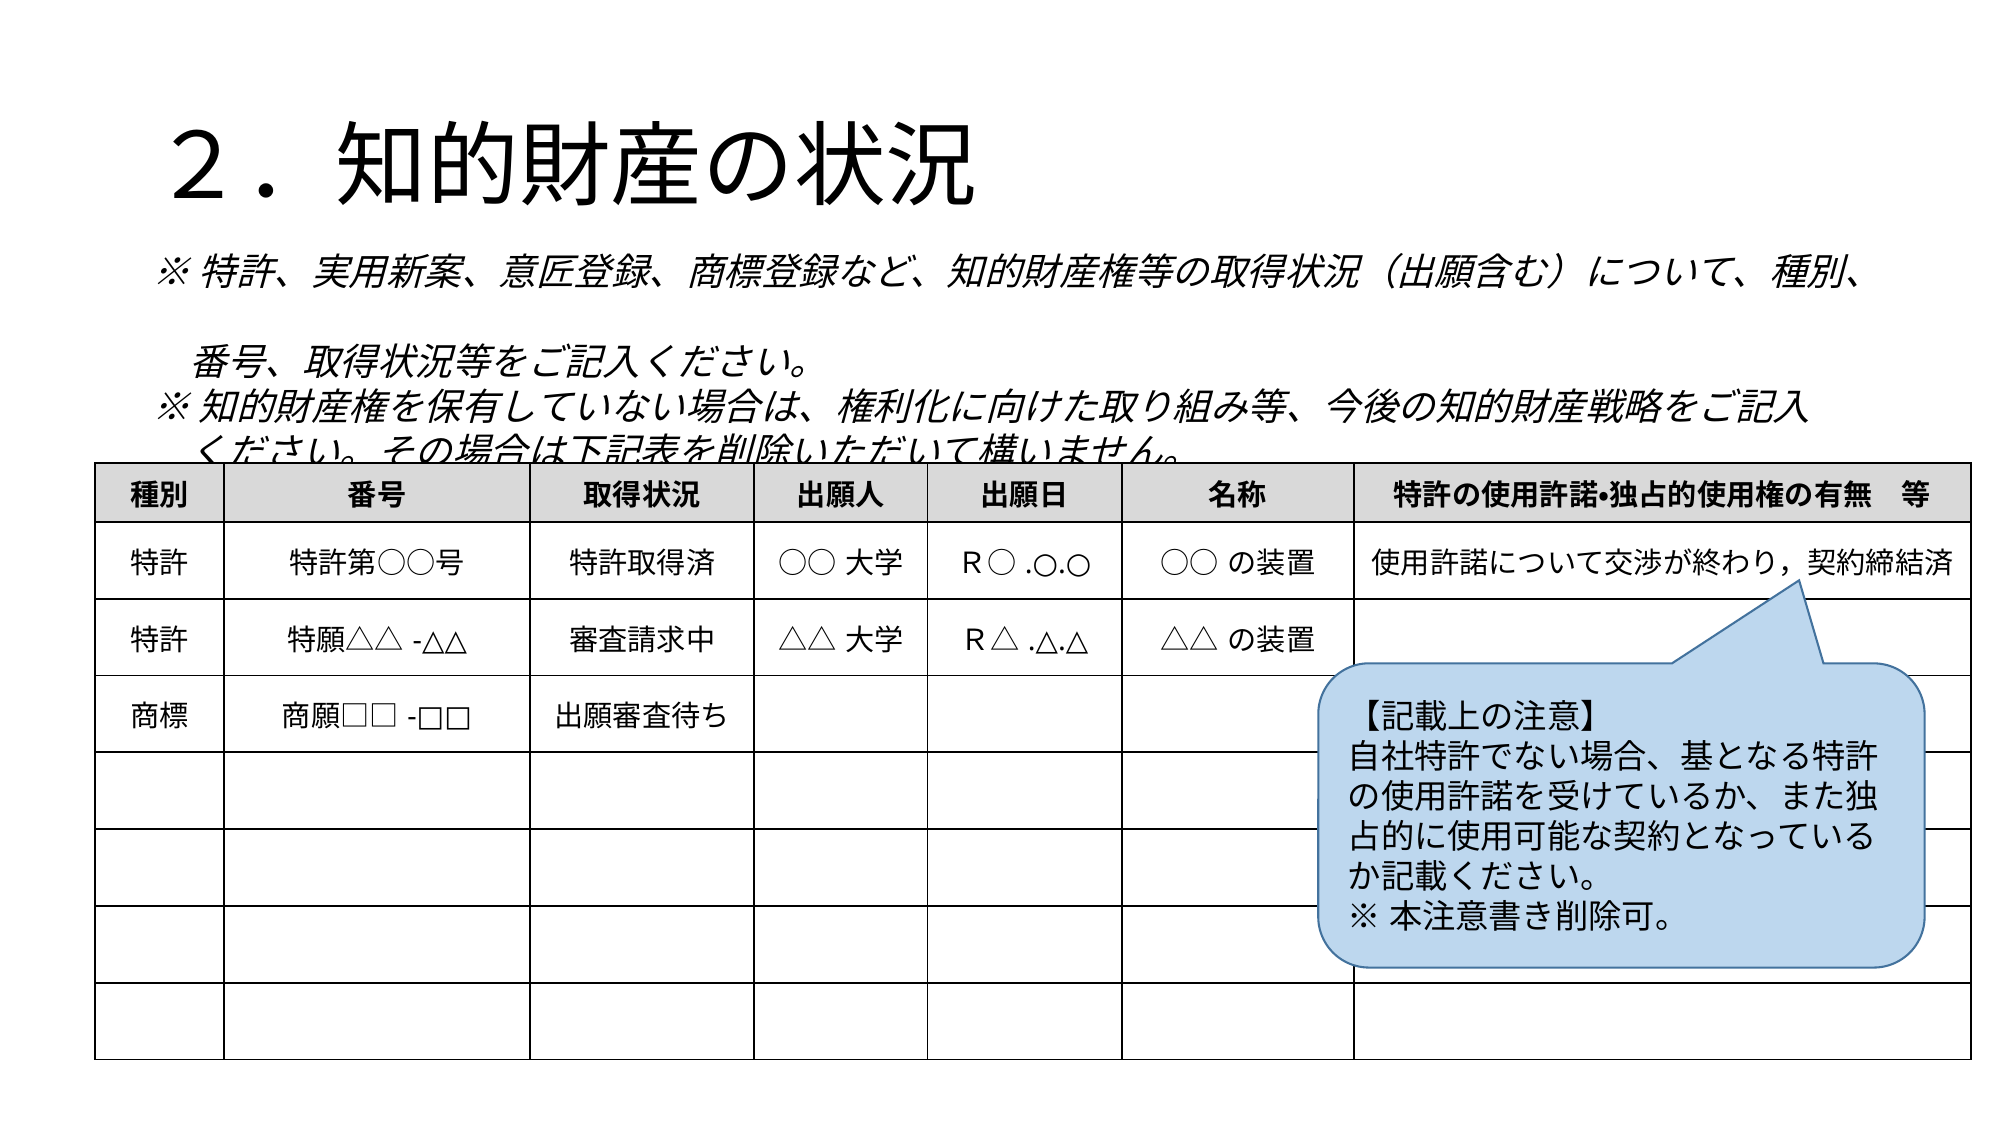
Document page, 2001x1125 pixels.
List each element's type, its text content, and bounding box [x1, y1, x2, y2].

table_cell [1123, 907, 1353, 982]
table_cell [1355, 984, 1970, 1059]
table_cell [531, 984, 753, 1059]
table_header 出願日 [928, 464, 1121, 521]
table_cell [1123, 676, 1332, 751]
table_header 特許の使用許諾・独占的使用権の有無 等 [1355, 464, 1970, 521]
table_cell 審査請求中 [531, 600, 753, 675]
table_cell [1926, 830, 1970, 905]
table_cell [755, 830, 927, 905]
table_cell △△の装置 [1123, 600, 1353, 675]
table_cell [928, 753, 1121, 828]
table_header 取得状況 [531, 464, 753, 521]
table_cell 使用許諾について交渉が終わり，契約締結済 [1355, 523, 1970, 598]
table_cell [1807, 600, 1970, 675]
table_cell [225, 753, 529, 828]
table_cell 特許 [96, 523, 223, 598]
table_cell 特許取得済 [531, 523, 753, 598]
table_cell [1355, 907, 1970, 982]
table_cell [96, 753, 223, 828]
table_cell [531, 907, 753, 982]
table_cell [928, 907, 1121, 982]
table_cell [531, 753, 753, 828]
table_cell [928, 830, 1121, 905]
table_cell 特許第○○号 [225, 523, 529, 598]
table_cell [755, 676, 927, 751]
table_cell 特願△△-△△ [225, 600, 529, 675]
table_header 名称 [1123, 464, 1353, 521]
table_cell Ｒ△.△.△ [928, 600, 1121, 675]
table_cell △△大学 [755, 600, 927, 675]
table_cell ○○の装置 [1123, 523, 1353, 598]
table_cell [96, 830, 223, 905]
table_cell ○○大学 [755, 523, 927, 598]
table_cell [755, 753, 927, 828]
table_cell [225, 984, 529, 1059]
text_box 【記載上の注意】 自社特許でない場合、基となる特許の使用許諾を受けているか、また独占的に使用可能な契約となっているか記載ください。 ※本注意書き削除可。 [1317, 578, 1926, 969]
table_cell [96, 907, 223, 982]
table_cell [1123, 830, 1317, 905]
title ２．知的財産の状況 [137, 59, 1863, 240]
table_cell 商標 [96, 676, 223, 751]
table_cell [1123, 753, 1317, 828]
text_box ※特許、実用新案、意匠登録、商標登録など、知的財産権等の取得状況（出願含む）について、種別、 番号、取得状況等をご記入ください。 ※知的財産権を保有していない場合は、権利化に向けた取り組み等、今後の知的財産戦略をご記入 ください。その場合は下記表を削除いただいて構いません。 [137, 240, 1879, 462]
table_cell 出願審査待ち [531, 676, 753, 751]
table_header 種別 [96, 464, 223, 521]
table_cell [928, 676, 1121, 751]
table_cell [1910, 676, 1970, 751]
table_cell 商願□□-□□ [225, 676, 529, 751]
table_cell [755, 907, 927, 982]
table_header 番号 [225, 464, 529, 521]
table_cell [928, 984, 1121, 1059]
table_cell [96, 984, 223, 1059]
table_cell Ｒ○.○.○ [928, 523, 1121, 598]
table_cell [531, 830, 753, 905]
table_cell [1926, 753, 1970, 828]
table_cell [225, 907, 529, 982]
table_cell [755, 984, 927, 1059]
table_cell [1355, 600, 1765, 663]
table_cell 特許 [96, 600, 223, 675]
table_header 出願人 [755, 464, 927, 521]
table_cell [225, 830, 529, 905]
table_cell [1123, 984, 1353, 1059]
